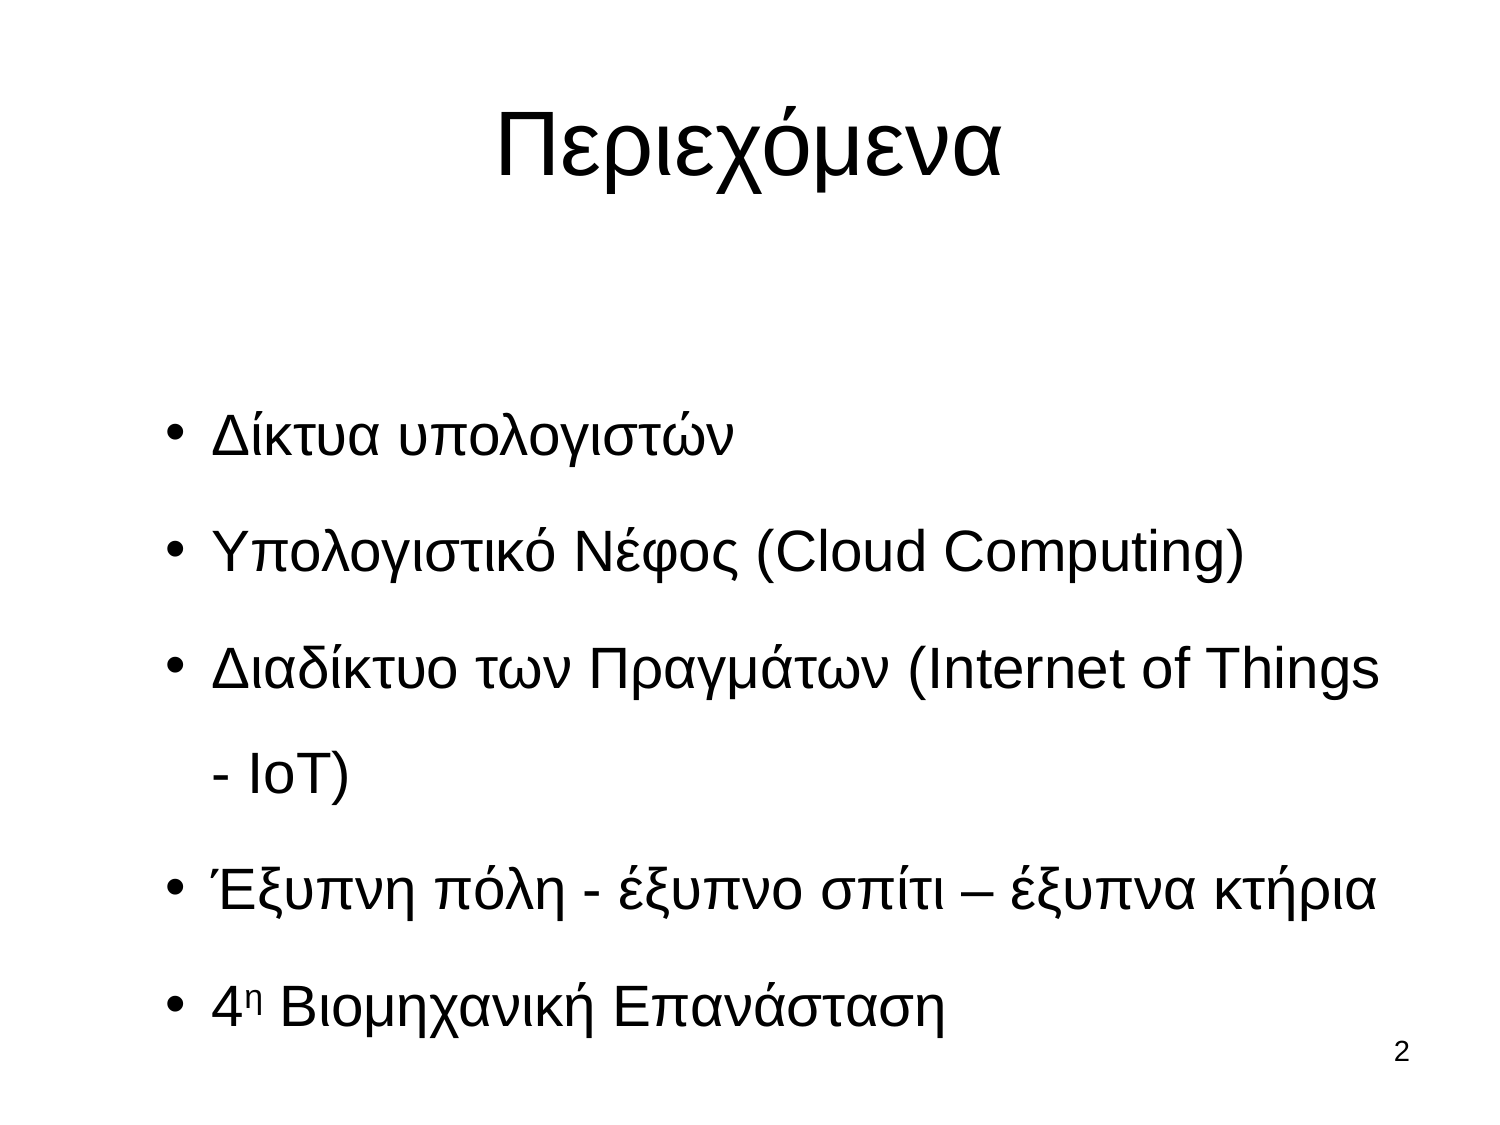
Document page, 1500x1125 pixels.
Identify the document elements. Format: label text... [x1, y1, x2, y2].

list Δίκτυα υπολογιστών Υπολογιστικό Νέφος (Cloud Computing) Διαδίκτυο των Πραγμάτων (Internet of Things - IoT) Έξυπνη πόλη - έξυπνο σπίτι – έξυπνα κτήρια 4η Βιομηχανική Επανάσταση [74, 262, 1426, 1006]
slide_number 2 [1074, 1024, 1425, 1103]
title Περιεχόμενα [74, 44, 1426, 233]
